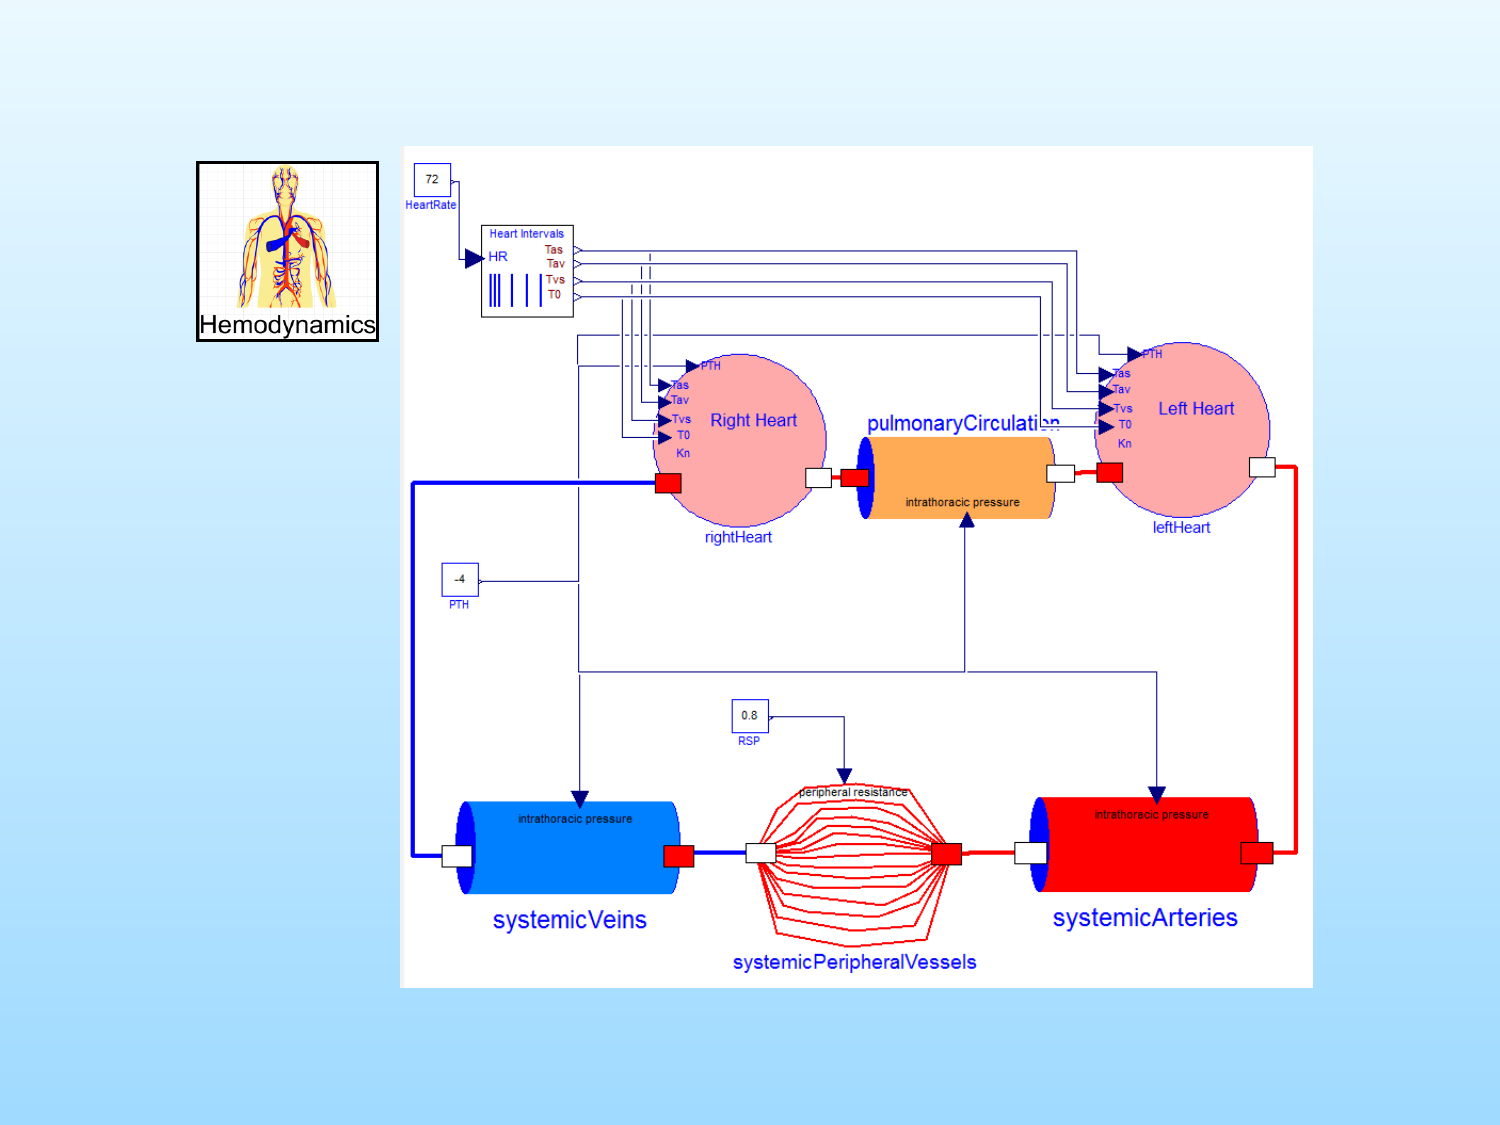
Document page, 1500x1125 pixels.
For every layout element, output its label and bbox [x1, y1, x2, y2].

picture [198, 163, 376, 340]
picture [400, 146, 1313, 989]
